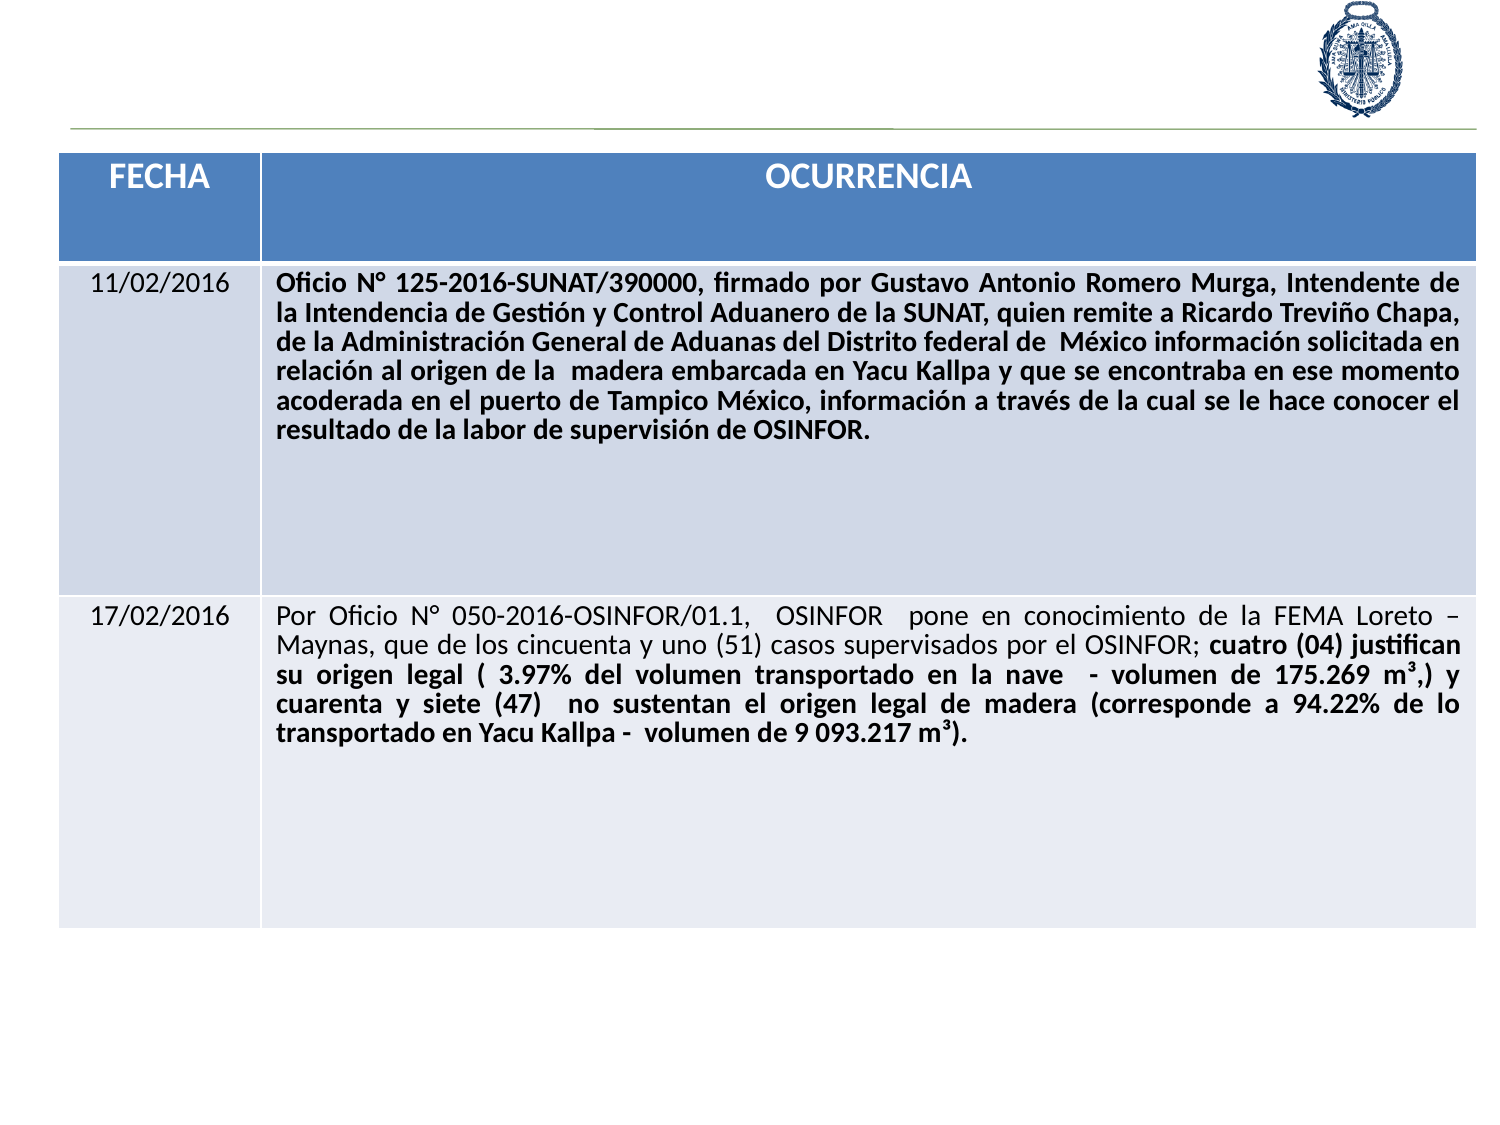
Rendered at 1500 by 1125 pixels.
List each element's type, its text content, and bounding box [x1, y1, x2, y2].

table_header OCURRENCIA [262, 153, 1476, 261]
table_cell Oficio N° 125-2016-SUNAT/390000, firmado por Gustavo Antonio Romero Murga, Intendente de la Intendencia de Gestión y Control Aduanero de la SUNAT, quien remite a Ricardo Treviño Chapa, de la Administración General de Aduanas del Distrito federal de México información solicitada en relación al origen de la madera embarcada en Yacu Kallpa y que se encontraba en ese momento acoderada en el puerto de Tampico México, información a través de la cual se le hace conocer el resultado de la labor de supervisión de OSINFOR. [262, 266, 1476, 595]
table_cell 17/02/2016 [59, 597, 260, 928]
table_cell Por Oficio N° 050-2016-OSINFOR/01.1, OSINFOR pone en conocimiento de la FEMA Loreto – Maynas, que de los cincuenta y uno (51) casos supervisados por el OSINFOR; cuatro (04) justifican su origen legal ( 3.97% del volumen transportado en la nave - volumen de 175.269 m³,) y cuarenta y siete (47) no sustentan el origen legal de madera (corresponde a 94.22% de lo transportado en Yacu Kallpa - volumen de 9 093.217 m³). [262, 597, 1476, 928]
table_header FECHA [59, 153, 260, 261]
picture [1300, 0, 1421, 120]
table_cell 11/02/2016 [59, 266, 260, 595]
